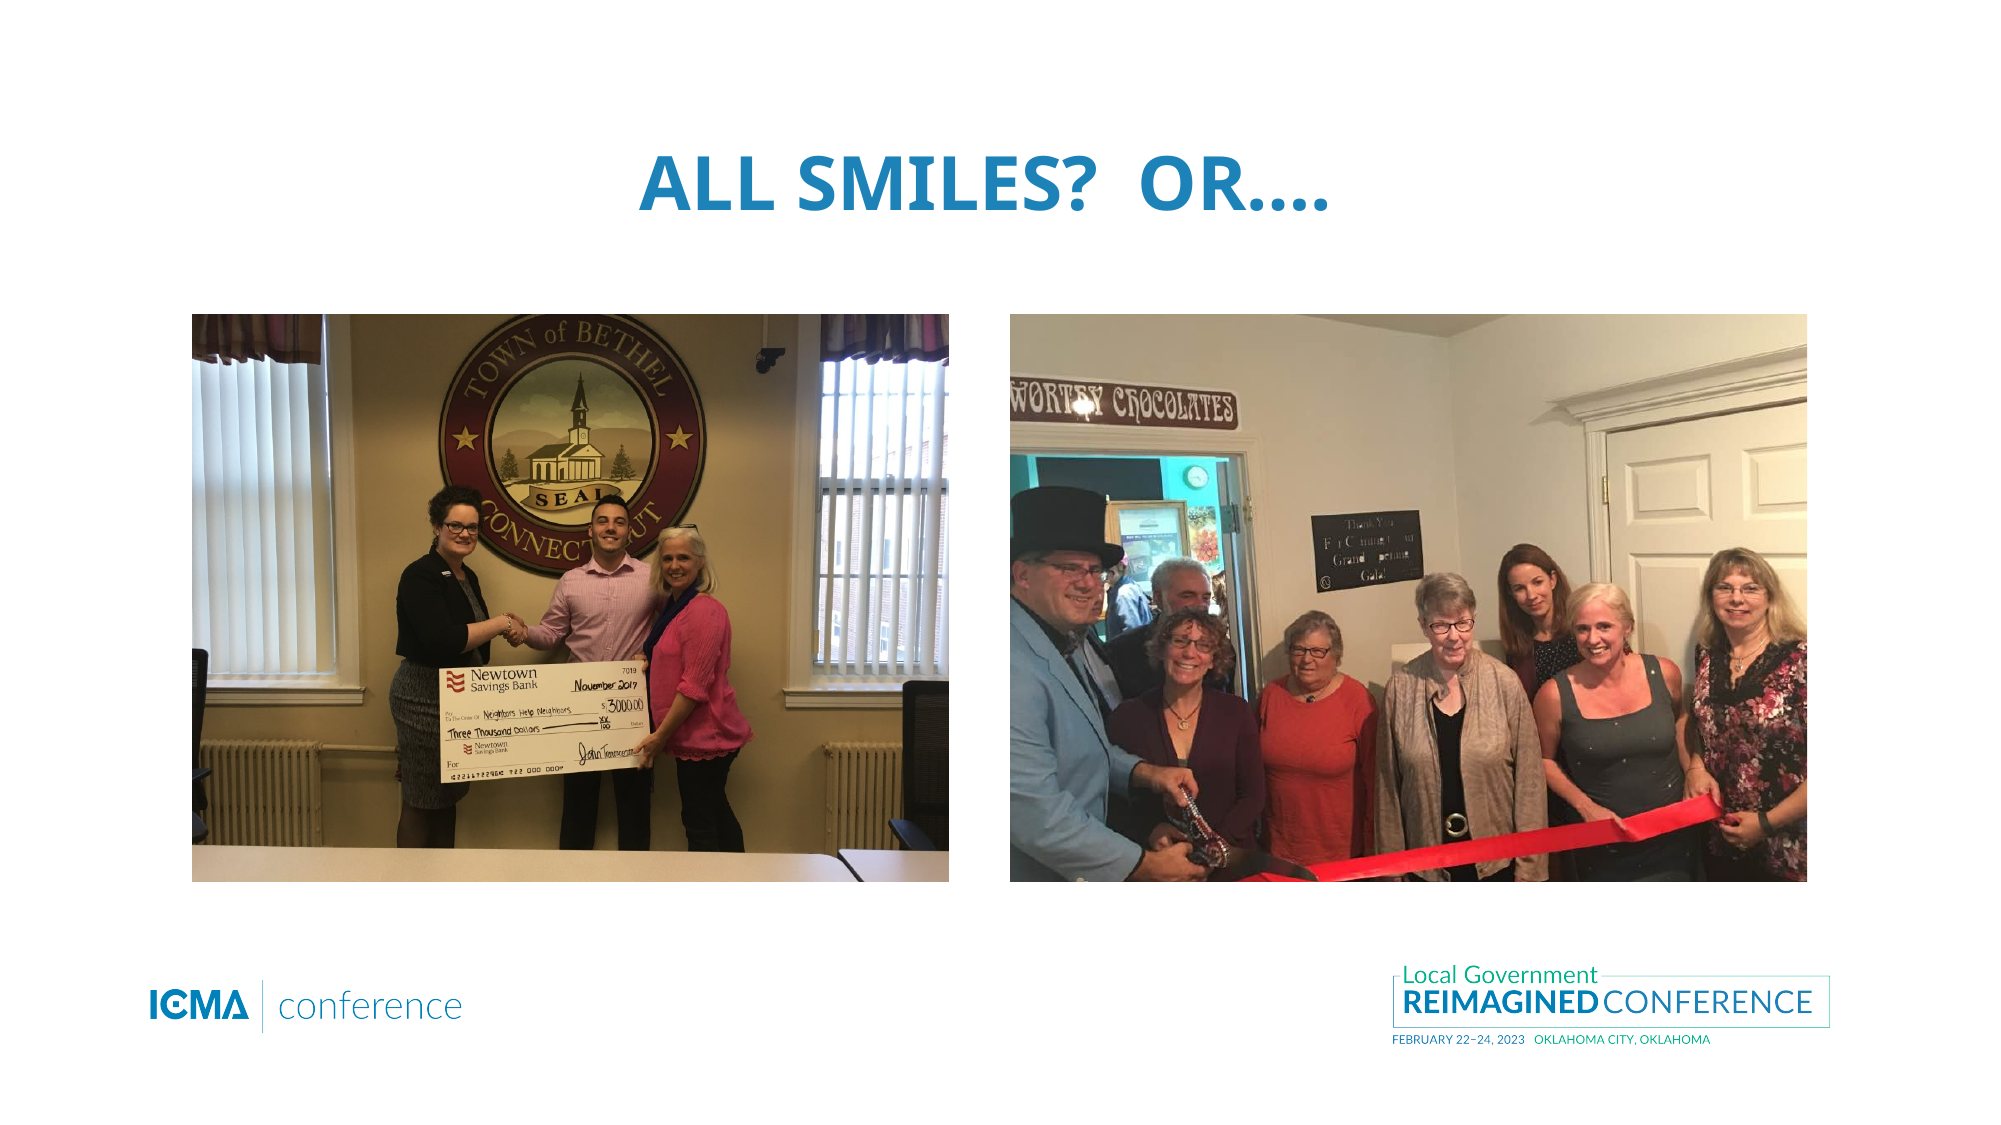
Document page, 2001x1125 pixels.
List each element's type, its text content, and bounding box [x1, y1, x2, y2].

picture [1010, 314, 1808, 882]
picture [150, 974, 465, 1039]
title ALL SMILES? OR…. [150, 30, 1824, 226]
picture [192, 314, 949, 882]
picture [1371, 944, 1851, 1070]
